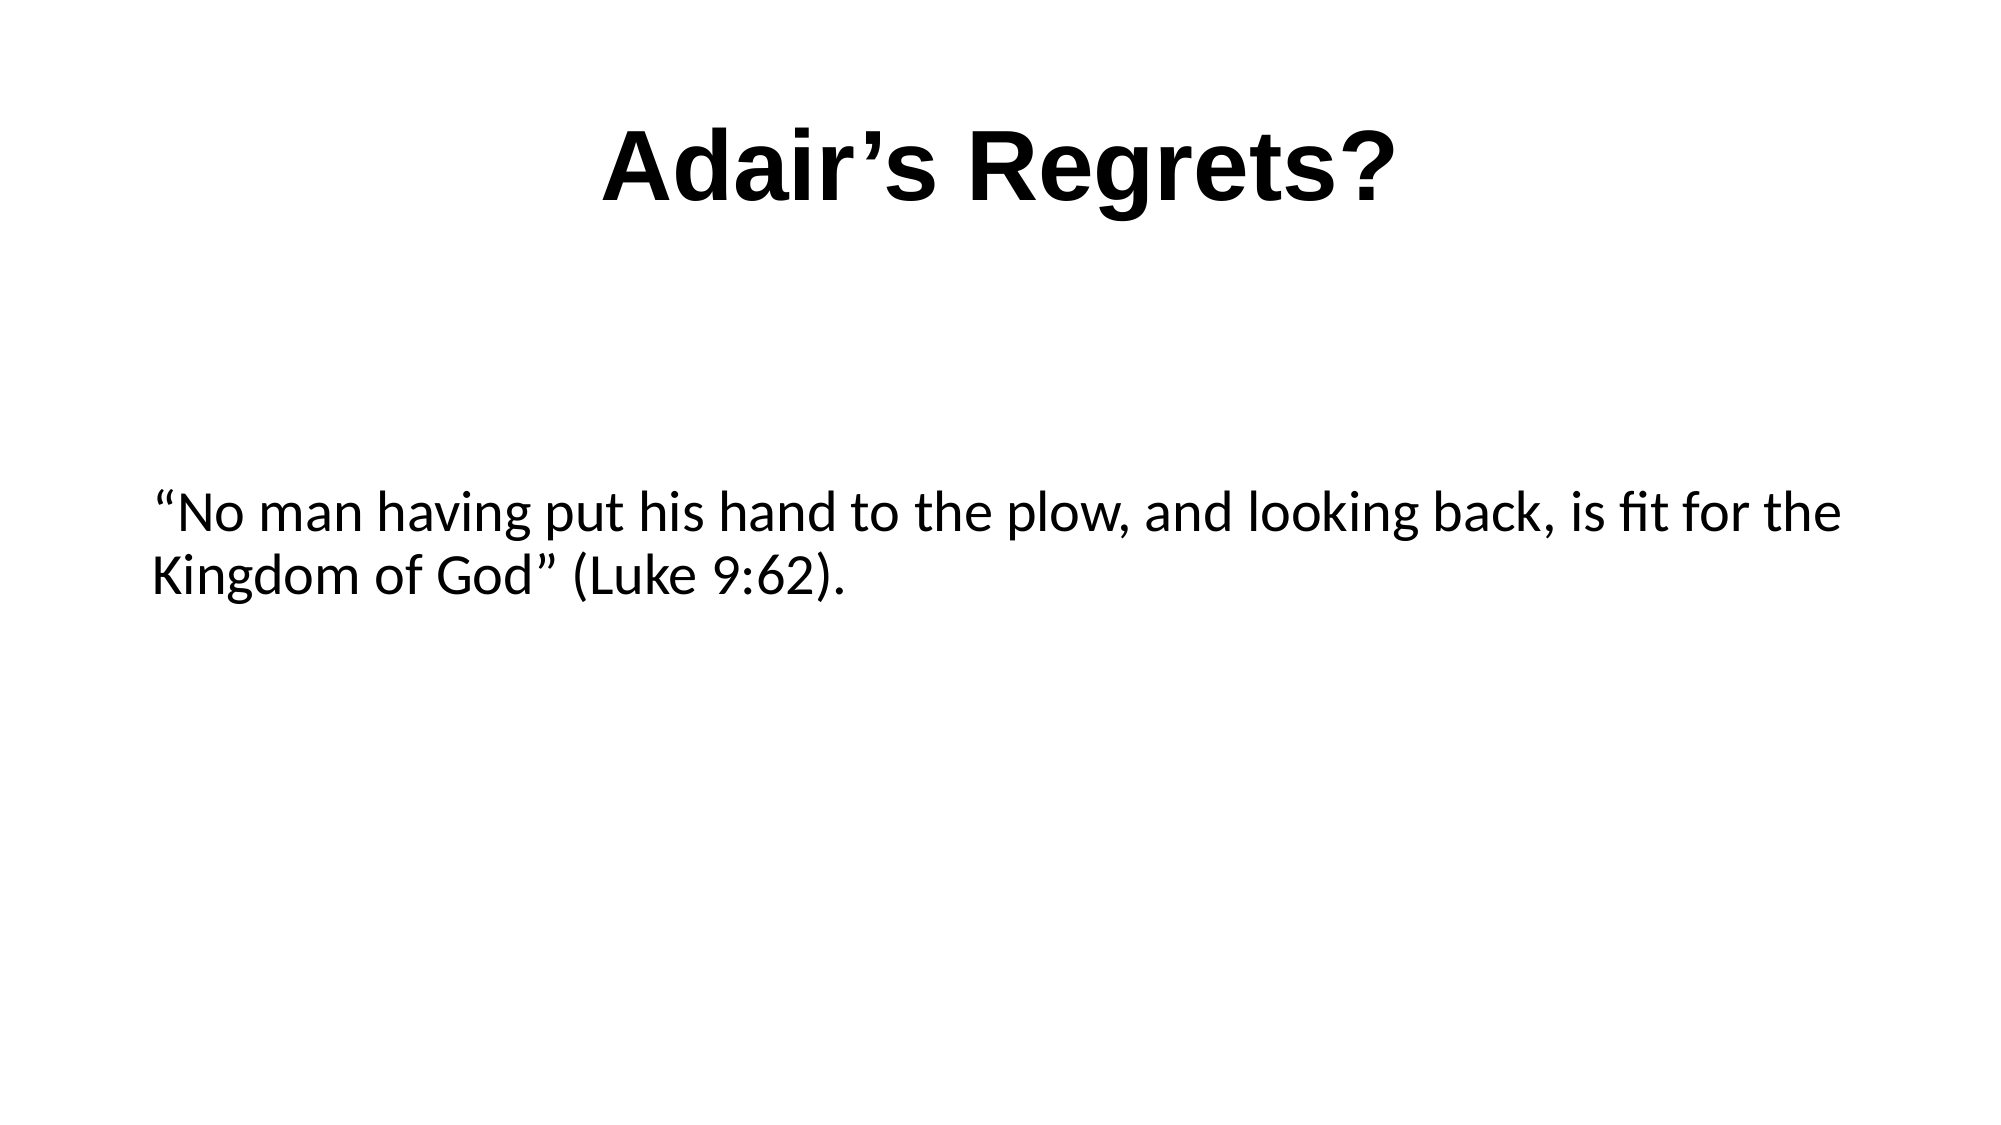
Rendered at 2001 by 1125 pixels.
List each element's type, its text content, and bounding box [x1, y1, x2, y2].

list “No man having put his hand to the plow, and looking back, is fit for the Kingdom of God” (Luke 9:62). [137, 299, 1863, 1014]
title Adair’s Regrets? [137, 59, 1863, 278]
